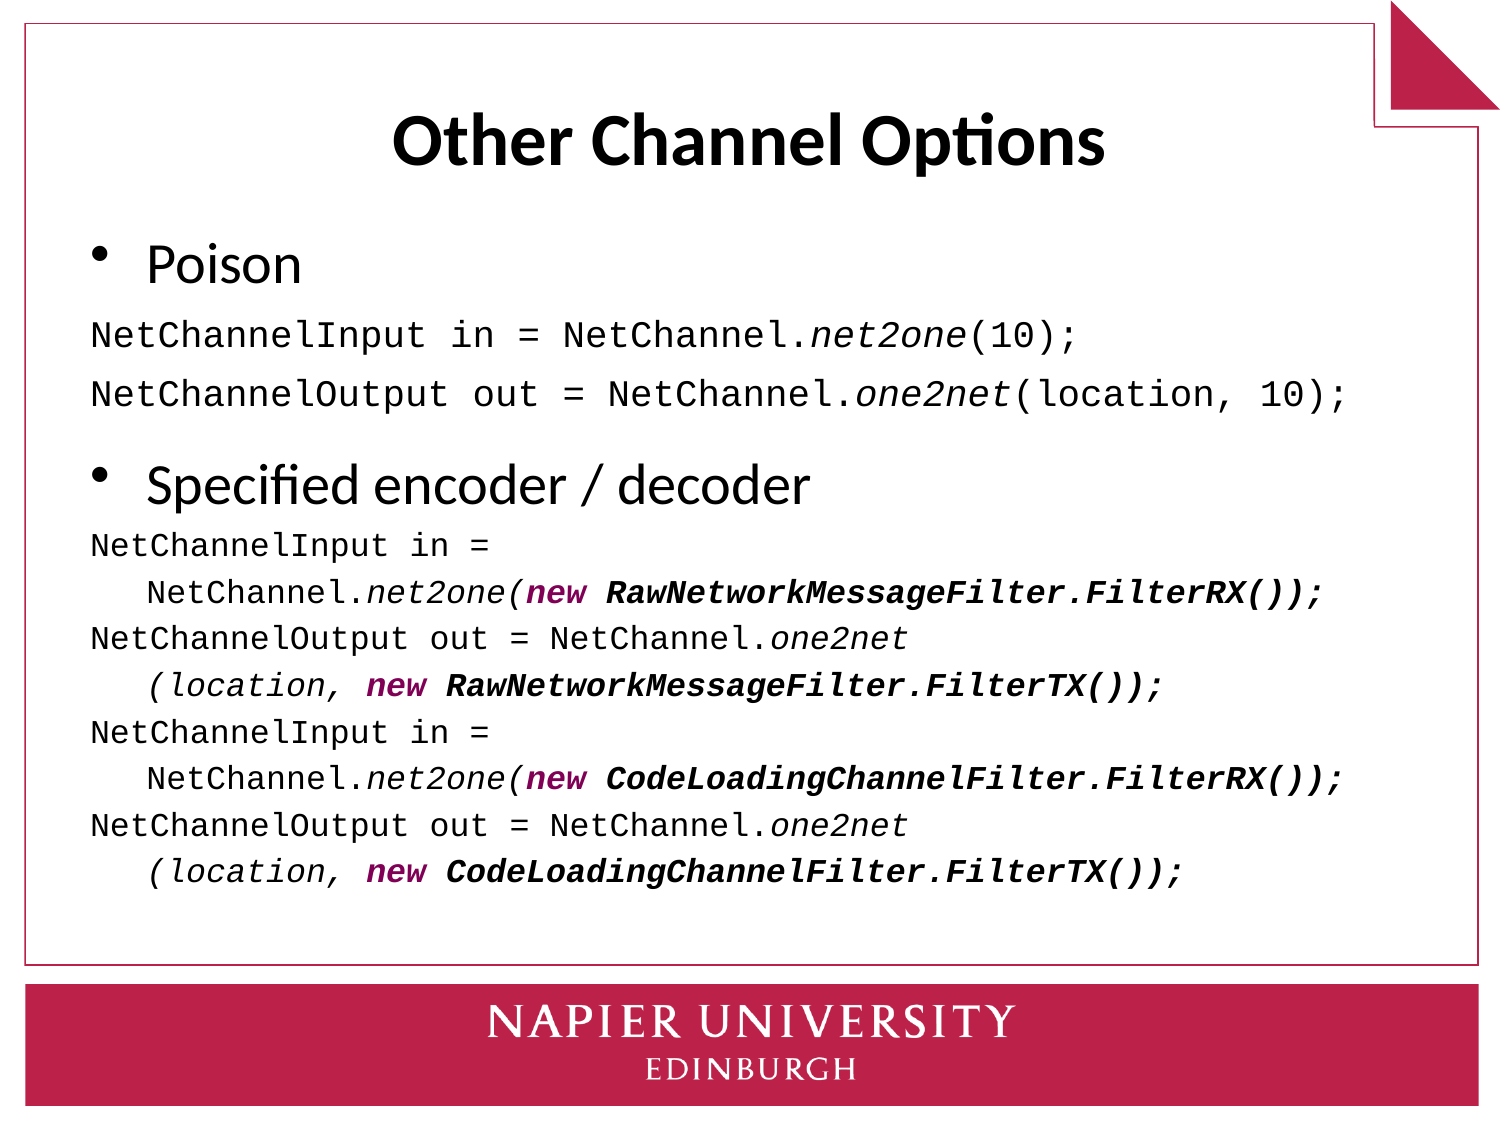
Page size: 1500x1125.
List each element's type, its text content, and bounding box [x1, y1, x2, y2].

list Poison NetChannelInput in = NetChannel.net2one(10); NetChannelOutput out = NetChannel.one2net(location, 10); Specified encoder / decoder NetChannelInput in = NetChannel.net2one(new RawNetworkMessageFilter.FilterRX()); NetChannelOutput out = NetChannel.one2net (location, new RawNetworkMessageFilter.FilterTX()); NetChannelInput in = NetChannel.net2one(new CodeLoadingChannelFilter.FilterRX()); NetChannelOutput out = NetChannel.one2net (location, new CodeLoadingChannelFilter.FilterTX()); [74, 217, 1426, 936]
title Other Channel Options [74, 78, 1426, 193]
